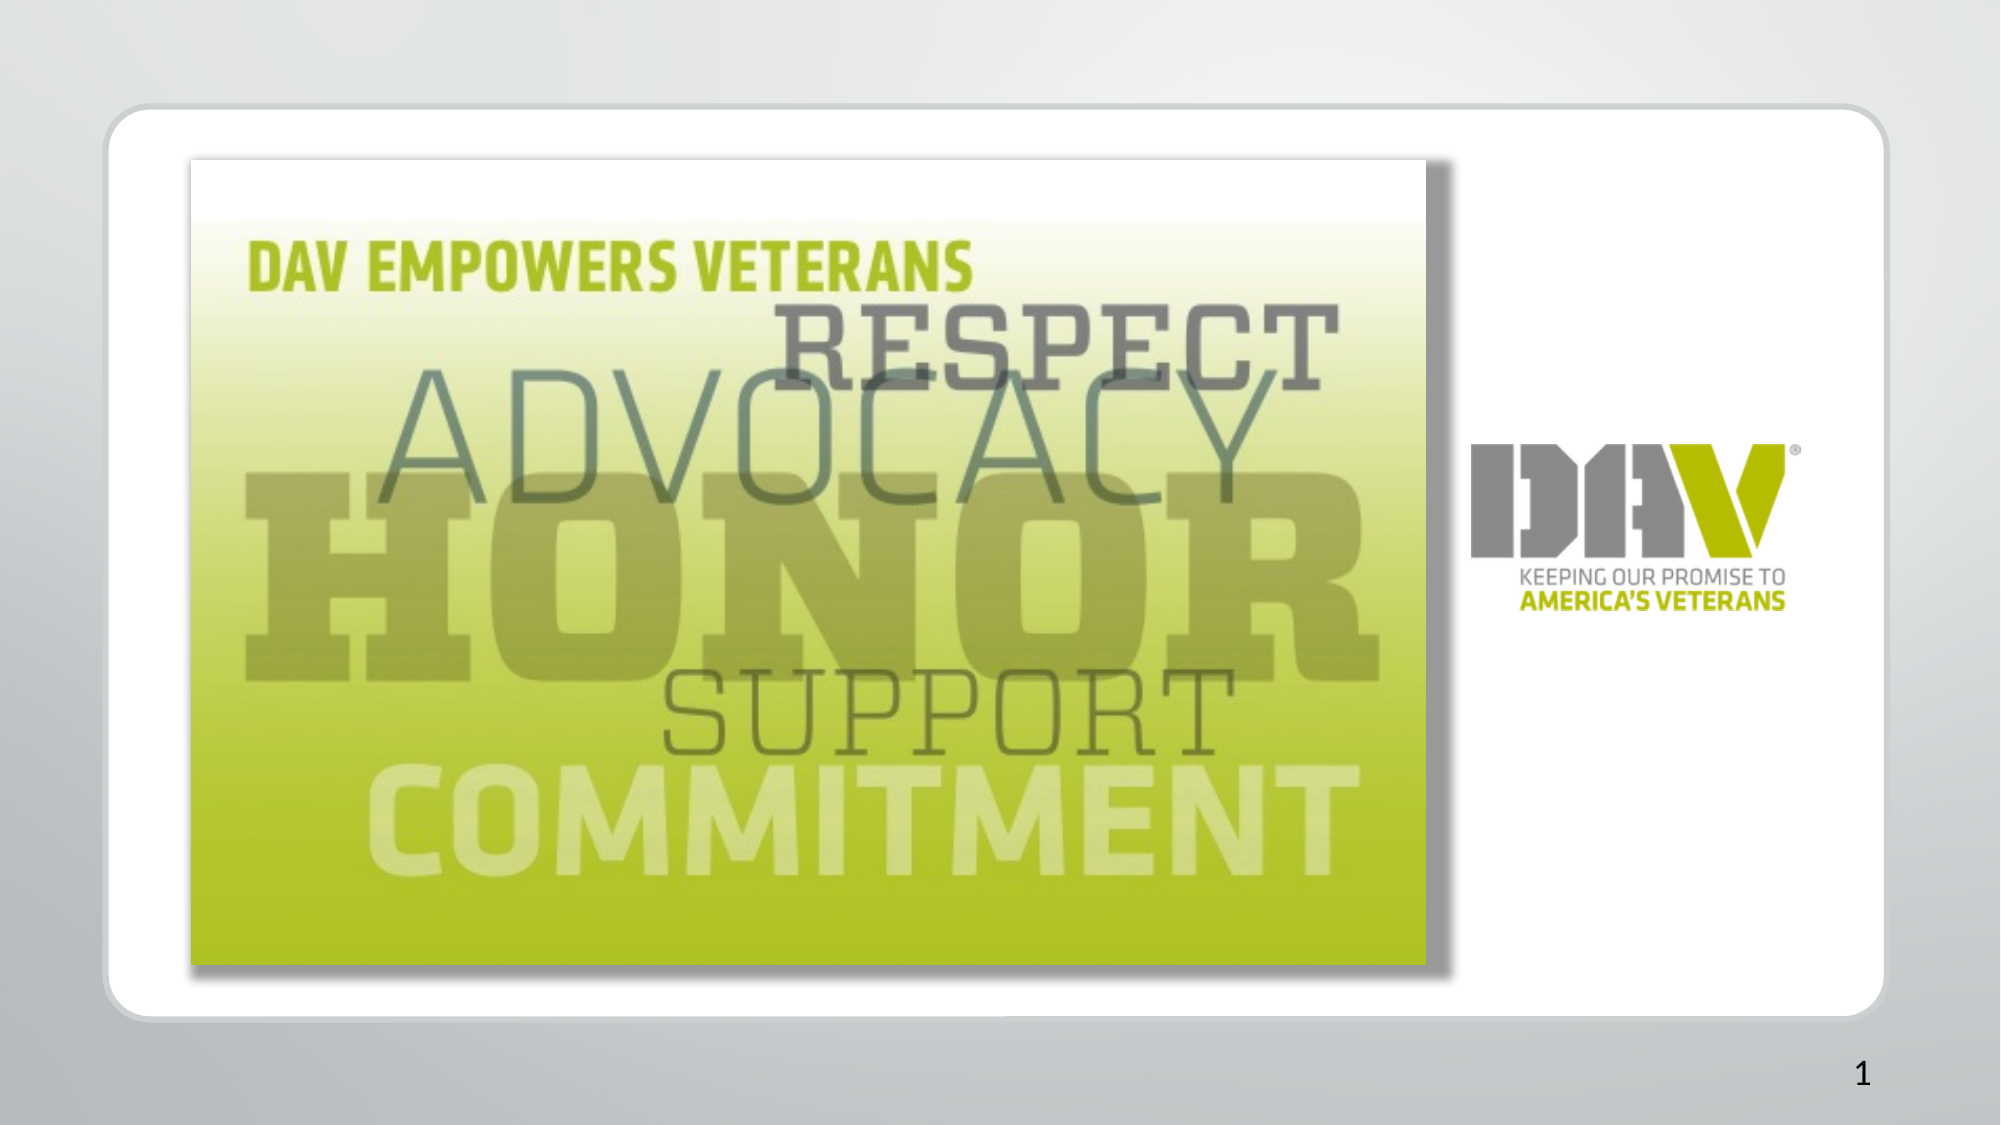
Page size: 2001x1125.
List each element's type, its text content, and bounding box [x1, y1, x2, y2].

text_box [104, 105, 1889, 1021]
slide_number 1 [1796, 1043, 1887, 1104]
text_box [0, 0, 2000, 1125]
picture [1471, 443, 1801, 612]
picture [190, 160, 1427, 965]
